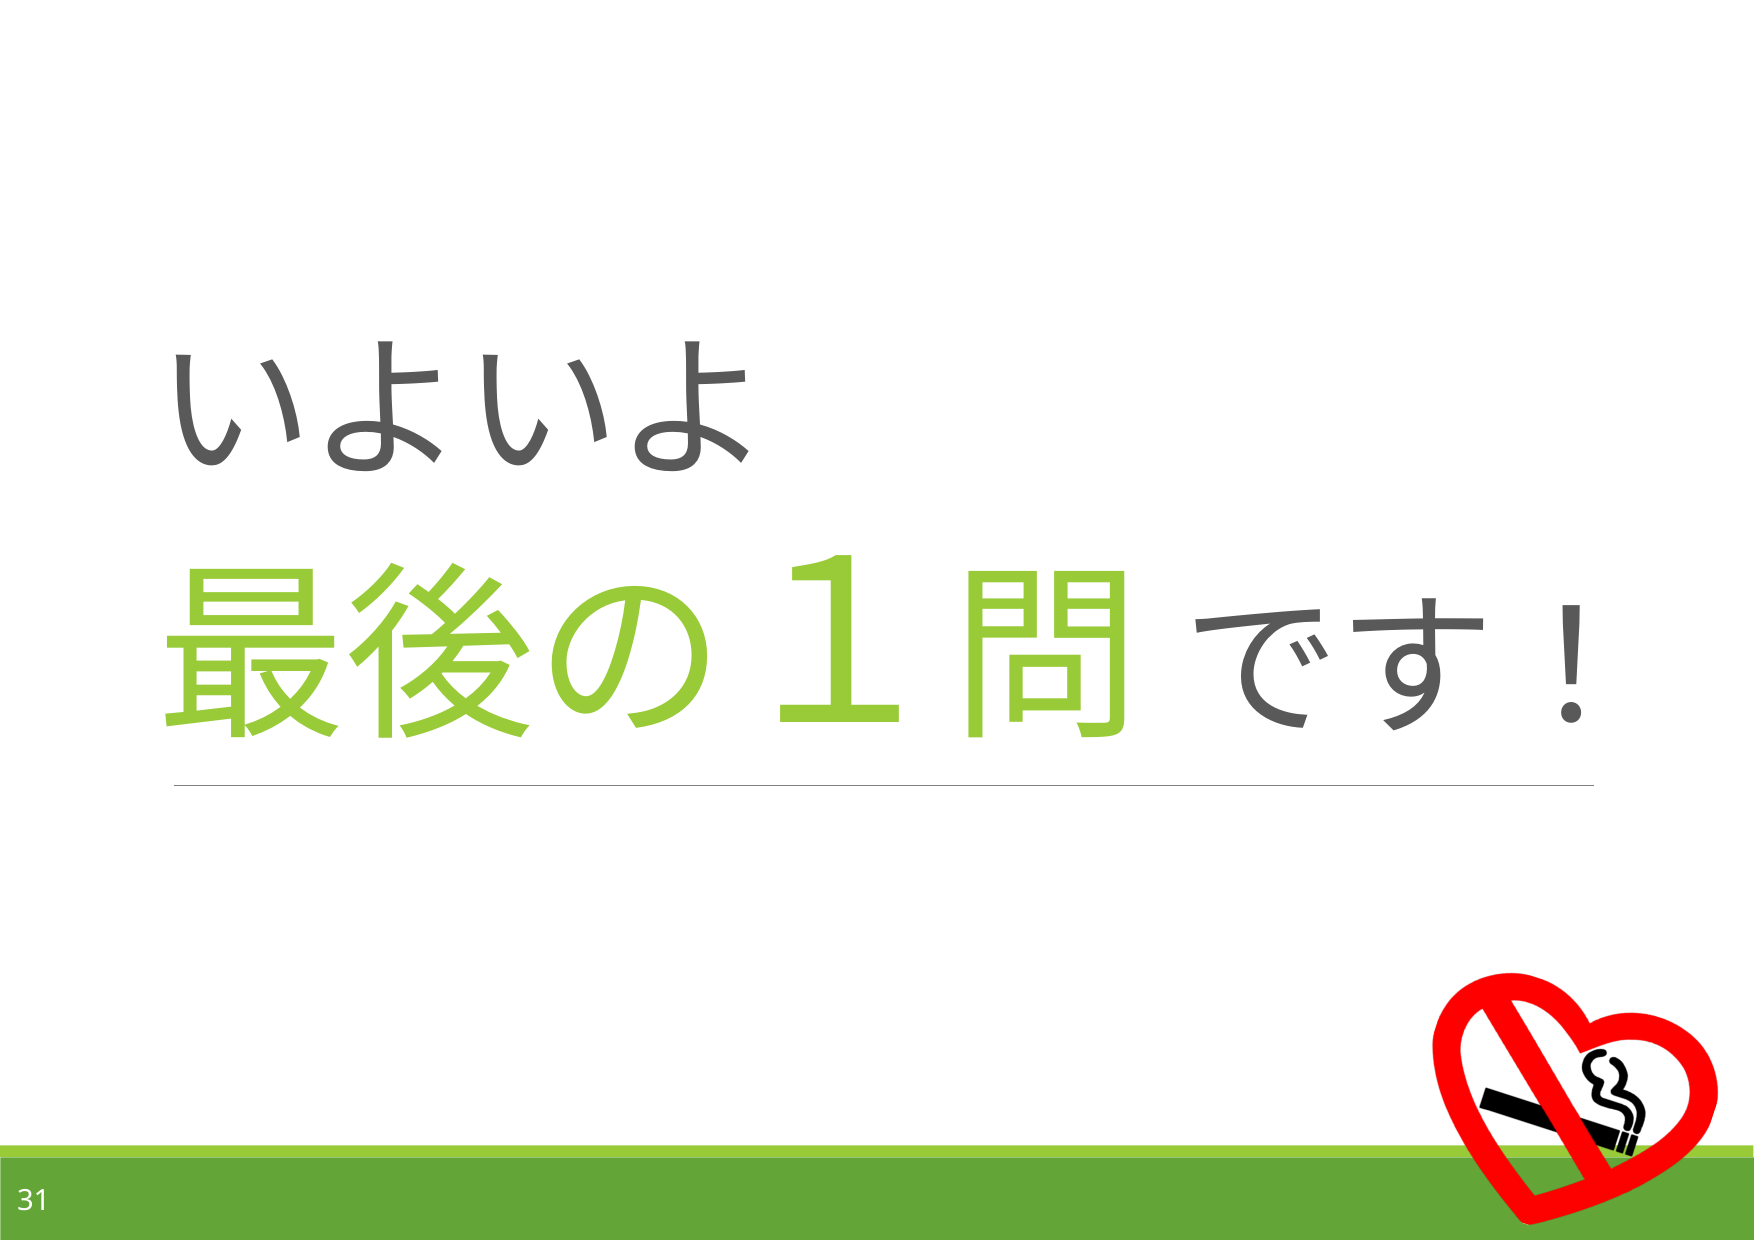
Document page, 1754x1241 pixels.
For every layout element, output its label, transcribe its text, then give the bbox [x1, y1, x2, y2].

picture [1387, 953, 1736, 1241]
title いよいよ 最後の１問 です！ [139, 289, 1721, 777]
slide_number 31 [0, 1168, 189, 1235]
